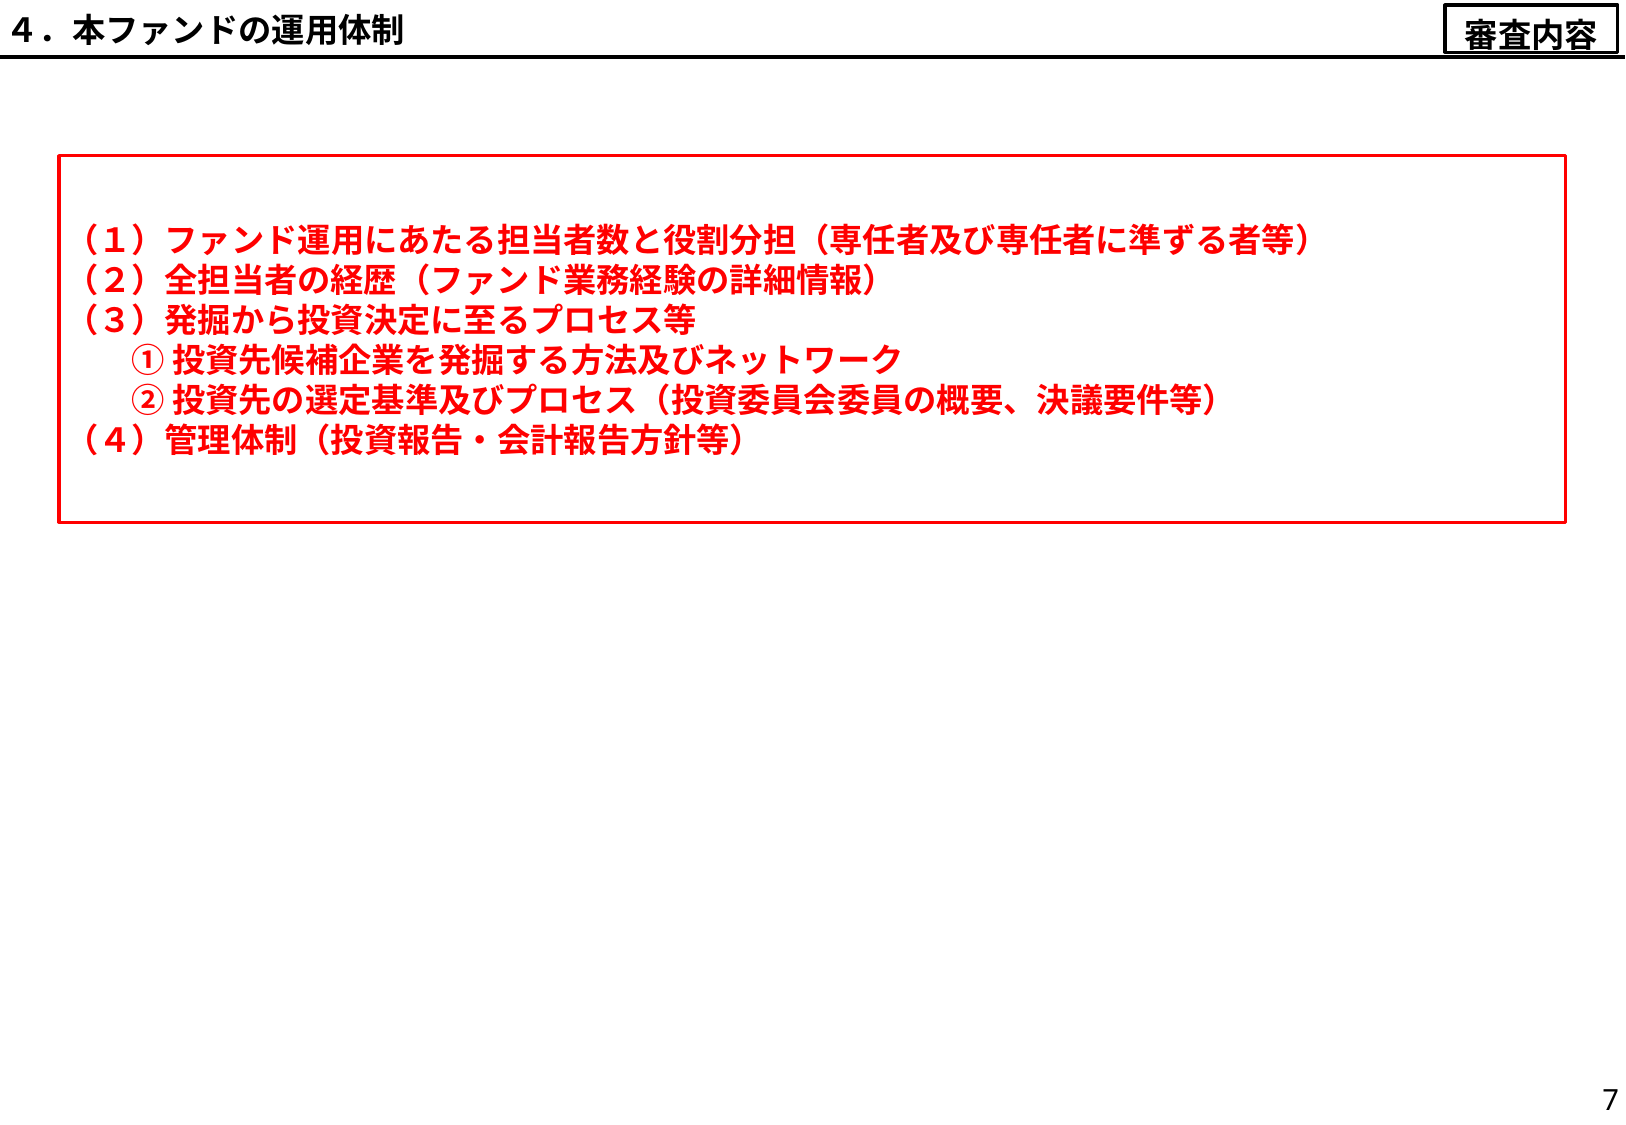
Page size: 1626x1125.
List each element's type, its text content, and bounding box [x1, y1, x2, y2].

text_box ４．本ファンドの運用体制 [0, 0, 1625, 55]
text_box （１）ファンド運用にあたる担当者数と役割分担（専任者及び専任者に準ずる者等） （２）全担当者の経歴（ファンド業務経験の詳細情報） （３）発掘から投資決定に至るプロセス等 ① 投資先候補企業を発掘する方法及びネットワーク ② 投資先の選定基準及びプロセス（投資委員会委員の概要、決議要件等） （４）管理体制（投資報告・会計報告方針等） [58, 155, 1566, 523]
slide_number 7 [1477, 1076, 1625, 1125]
text_box 審査内容 [1444, 5, 1618, 53]
